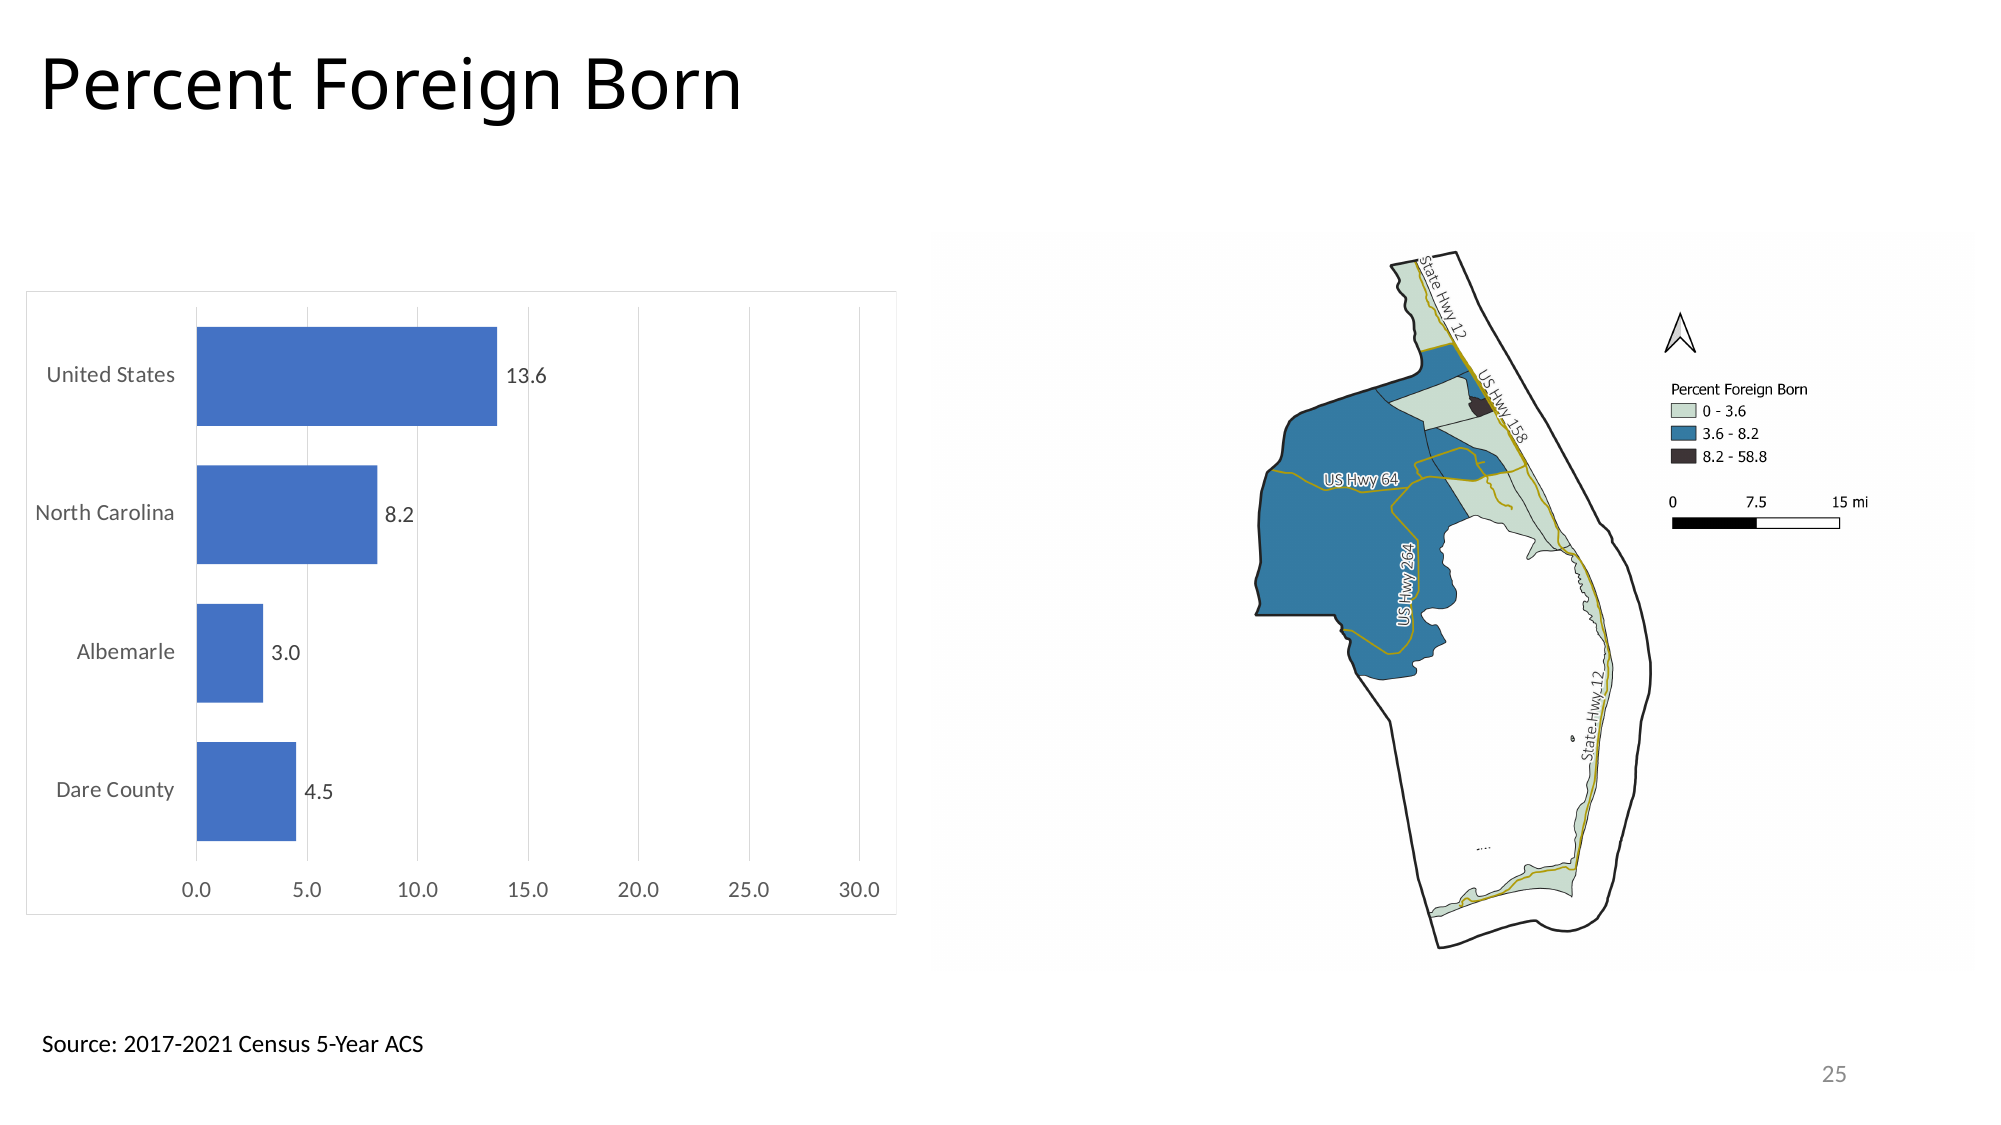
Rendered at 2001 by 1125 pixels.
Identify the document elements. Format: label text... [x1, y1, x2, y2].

slide_number 25 [1412, 1042, 1863, 1103]
title Percent Foreign Born [24, 5, 1737, 169]
text_box Source: 2017-2021 Census 5-Year ACS [27, 1020, 440, 1065]
picture [931, 232, 1975, 971]
picture [25, 289, 897, 915]
